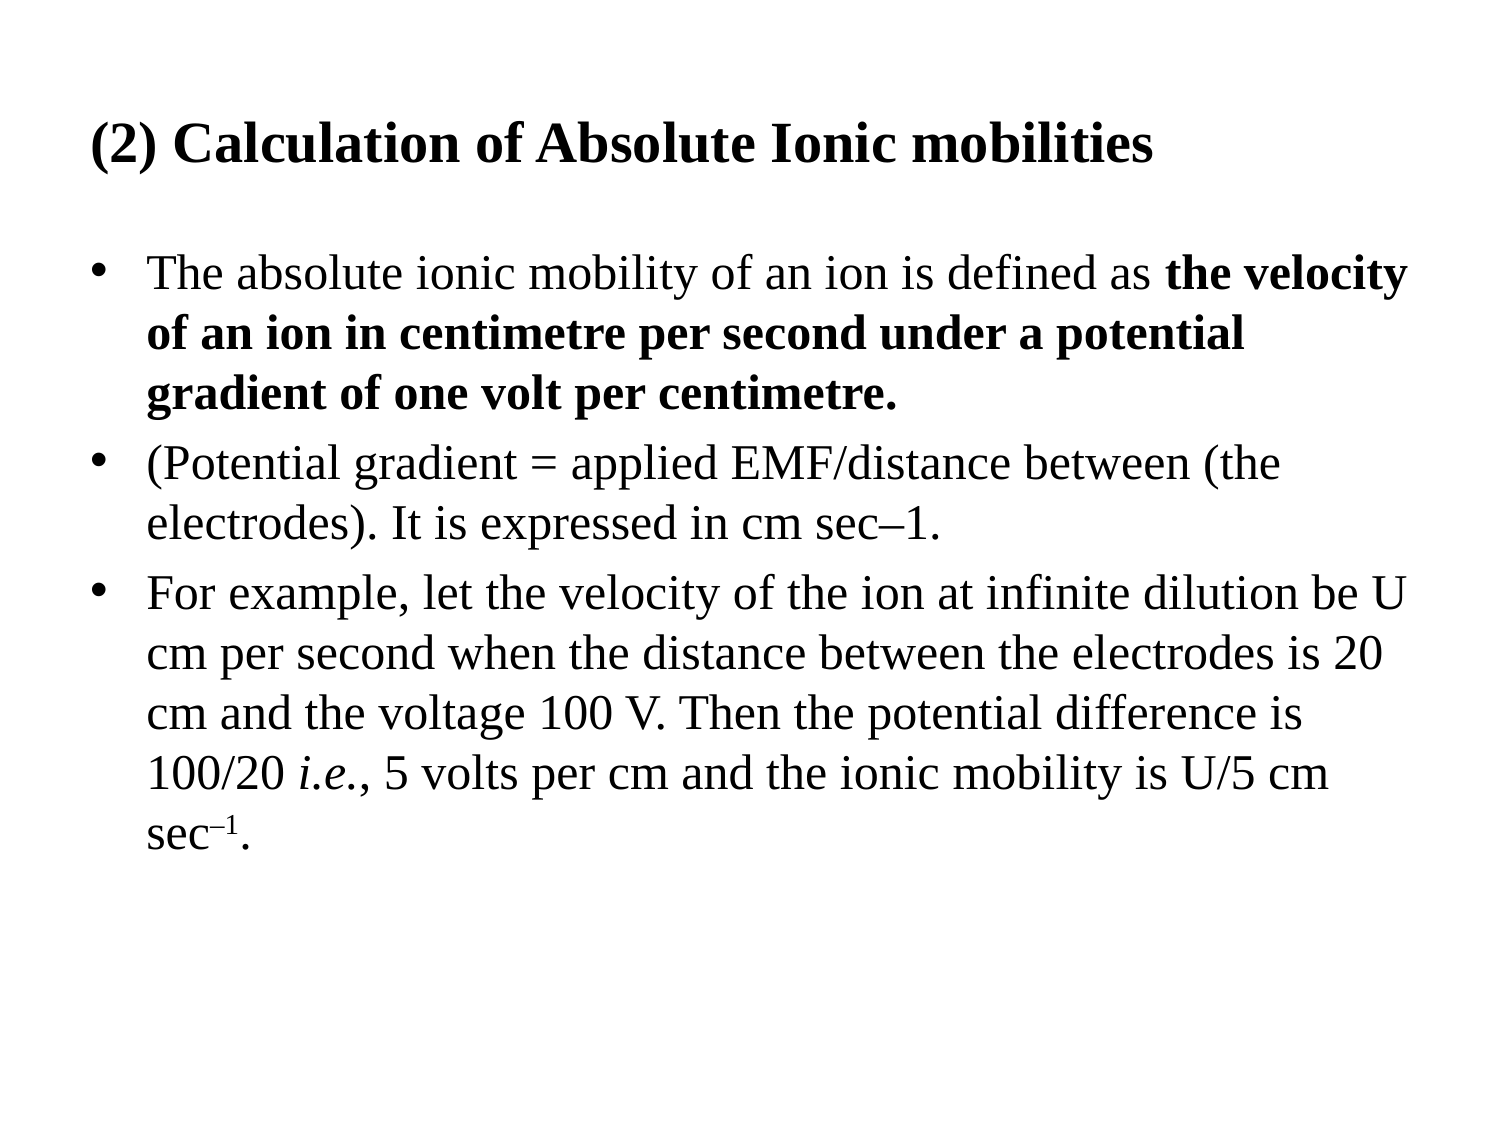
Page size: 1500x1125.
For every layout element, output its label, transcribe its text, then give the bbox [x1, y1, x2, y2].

title (2) Calculation of Absolute Ionic mobilities [75, 45, 1425, 231]
list The absolute ionic mobility of an ion is defined as the velocity of an ion in centimetre per second under a potential gradient of one volt per centimetre. (Potential gradient = applied EMF/distance between (the electrodes). It is expressed in cm sec–1. For example, let the velocity of the ion at infinite dilution be U cm per second when the distance between the electrodes is 20 cm and the voltage 100 V. Then the potential difference is 100/20 i.e., 5 volts per cm and the ionic mobility is U/5 cm sec–1. [75, 231, 1425, 975]
